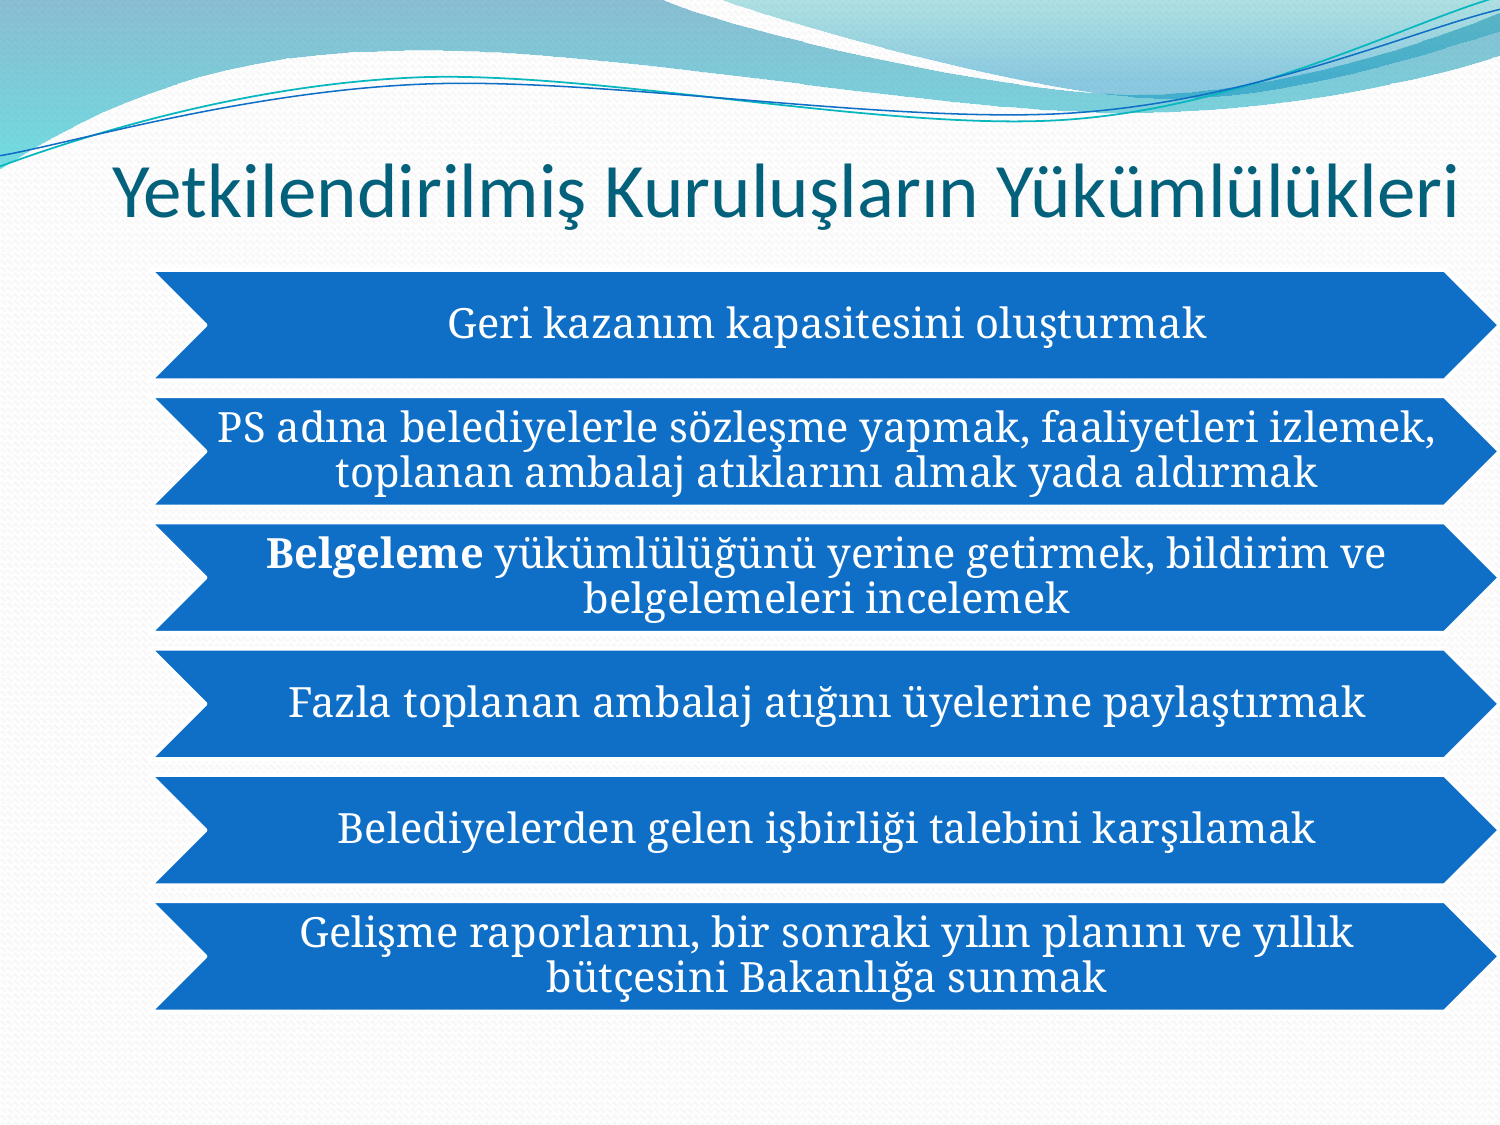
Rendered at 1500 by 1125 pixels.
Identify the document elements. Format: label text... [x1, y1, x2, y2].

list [149, 269, 1500, 1013]
title Yetkilendirilmiş Kuruluşların Yükümlülükleri [112, 45, 1500, 233]
